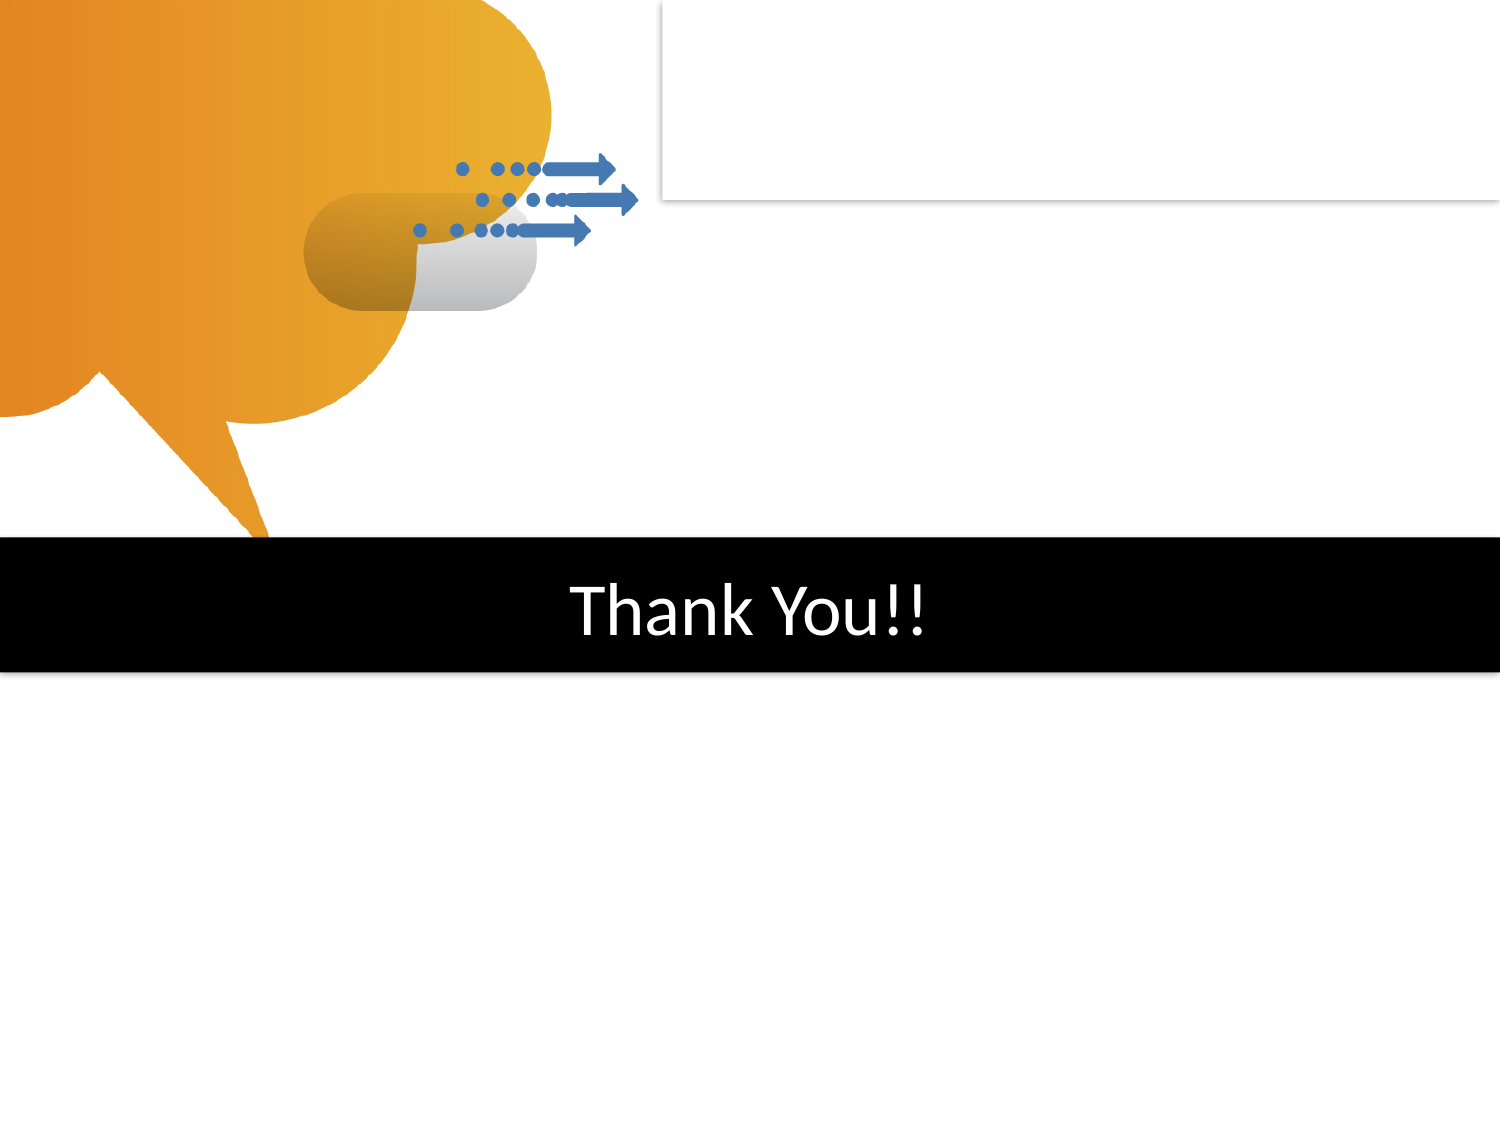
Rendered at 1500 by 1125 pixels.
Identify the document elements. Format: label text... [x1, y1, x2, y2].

picture [0, 0, 675, 537]
text_box Thank You!! [0, 537, 1500, 673]
text_box [662, 0, 1500, 201]
